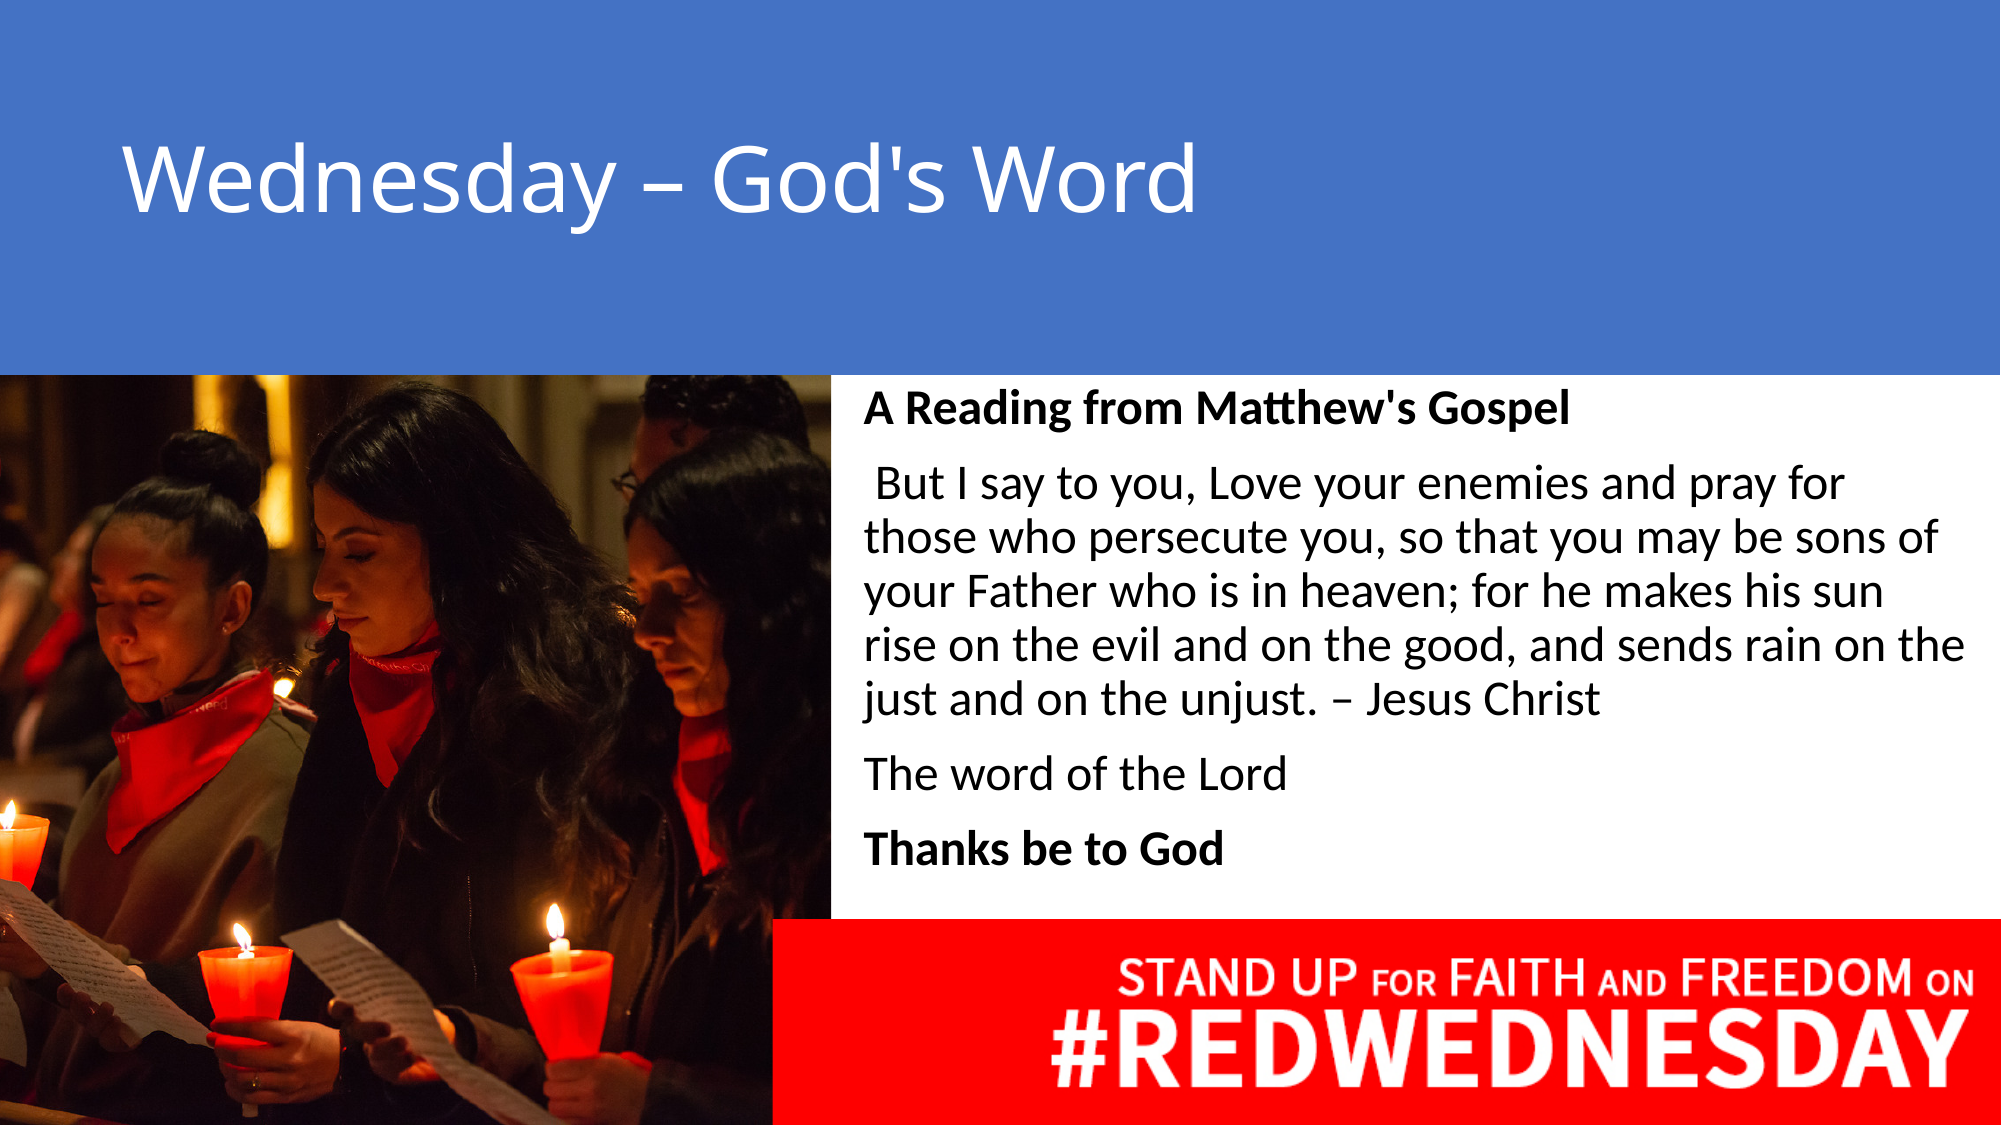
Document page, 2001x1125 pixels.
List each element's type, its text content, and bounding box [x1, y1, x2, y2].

title Wednesday – God's Word [106, 59, 1669, 307]
list A Reading from Matthew's Gospel But I say to you, Love your enemies and pray for those who persecute you, so that you may be sons of your Father who is in heaven; for he makes his sun rise on the evil and on the good, and sends rain on the just and on the unjust. – Jesus Christ The word of the Lord Thanks be to God [848, 374, 1984, 919]
picture [0, 374, 2001, 1125]
